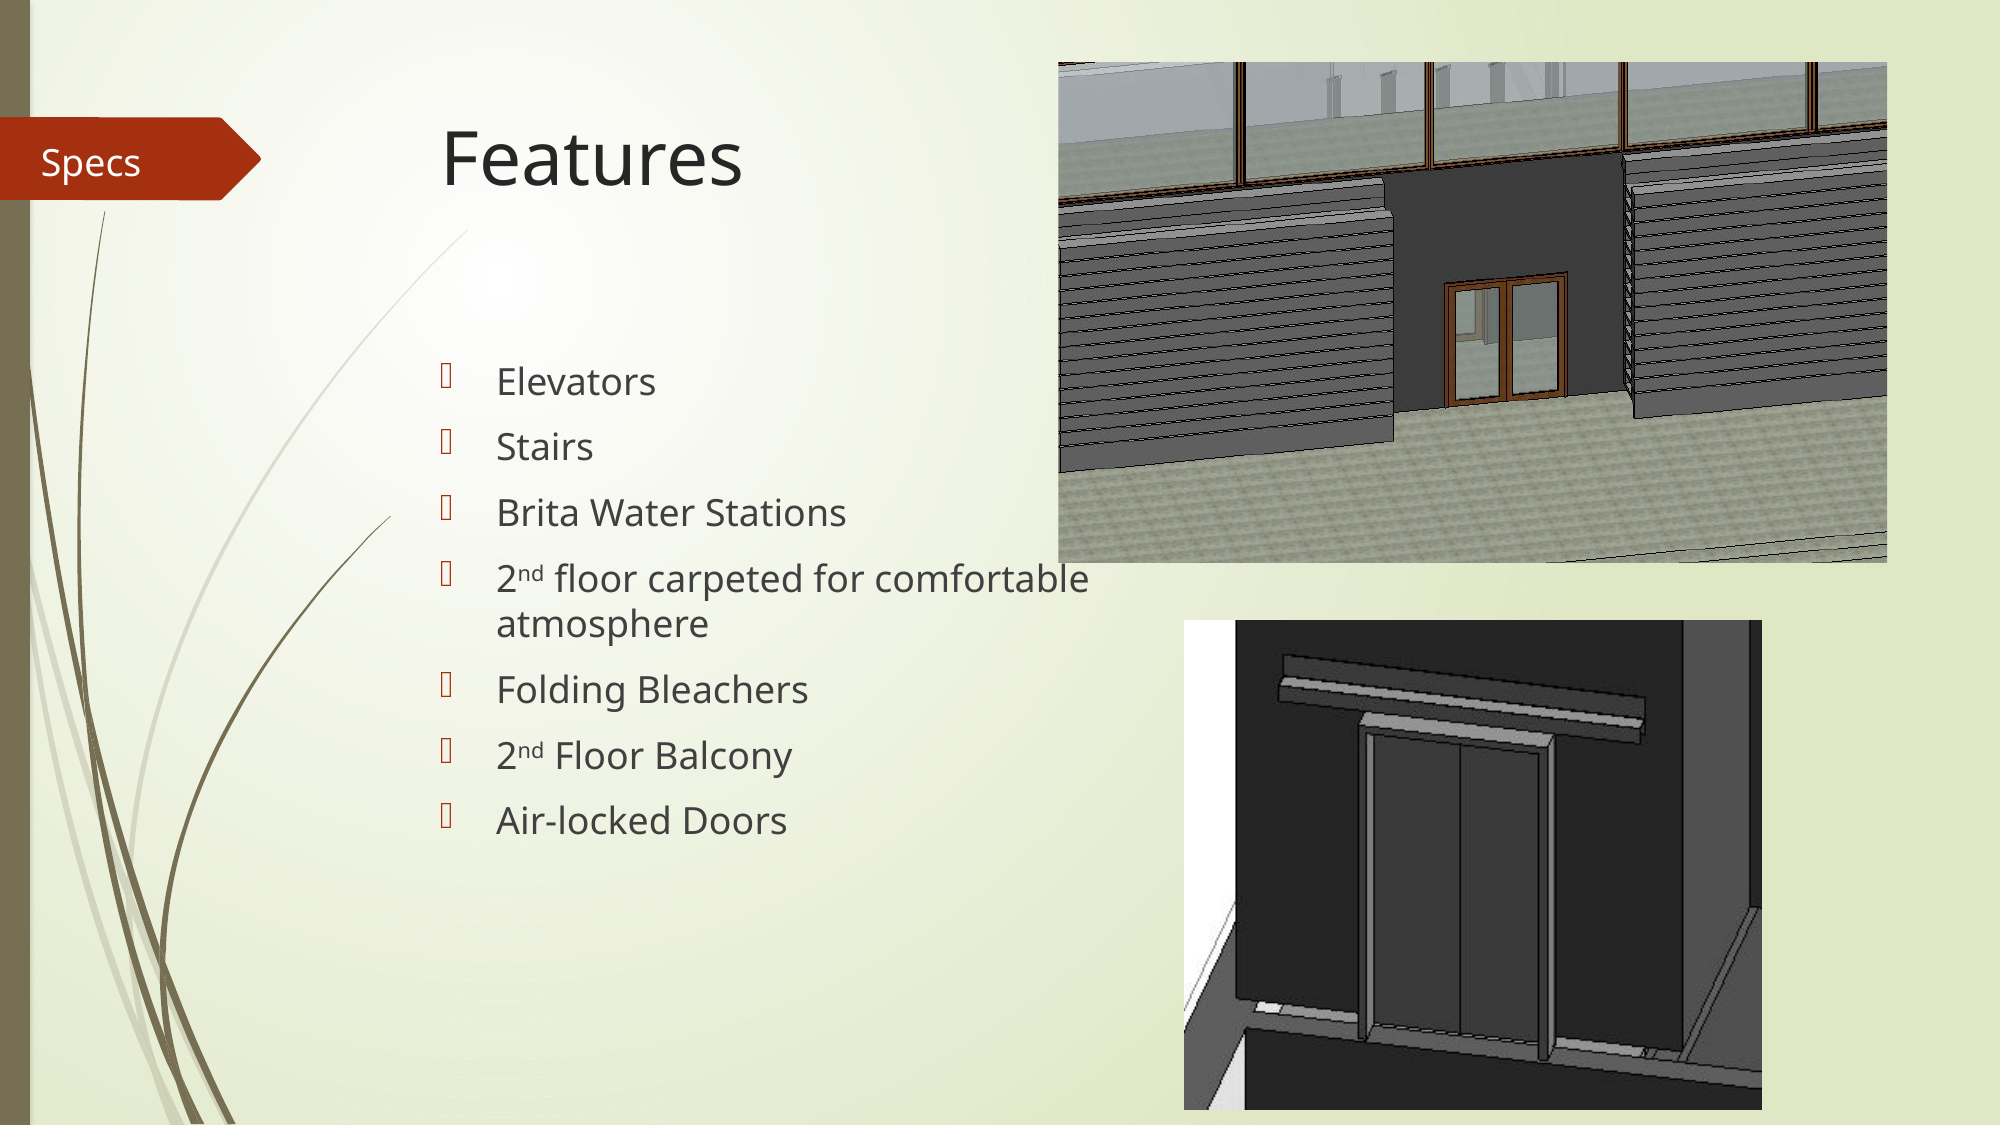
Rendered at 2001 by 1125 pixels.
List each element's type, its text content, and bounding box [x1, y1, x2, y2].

picture [1058, 62, 1888, 563]
picture [1184, 620, 1762, 1111]
list Elevators Stairs Brita Water Stations 2nd floor carpeted for comfortable atmosphere Folding Bleachers 2nd Floor Balcony Air-locked Doors [424, 350, 1113, 970]
title Features [425, 102, 1053, 313]
text_box Specs [25, 131, 216, 192]
